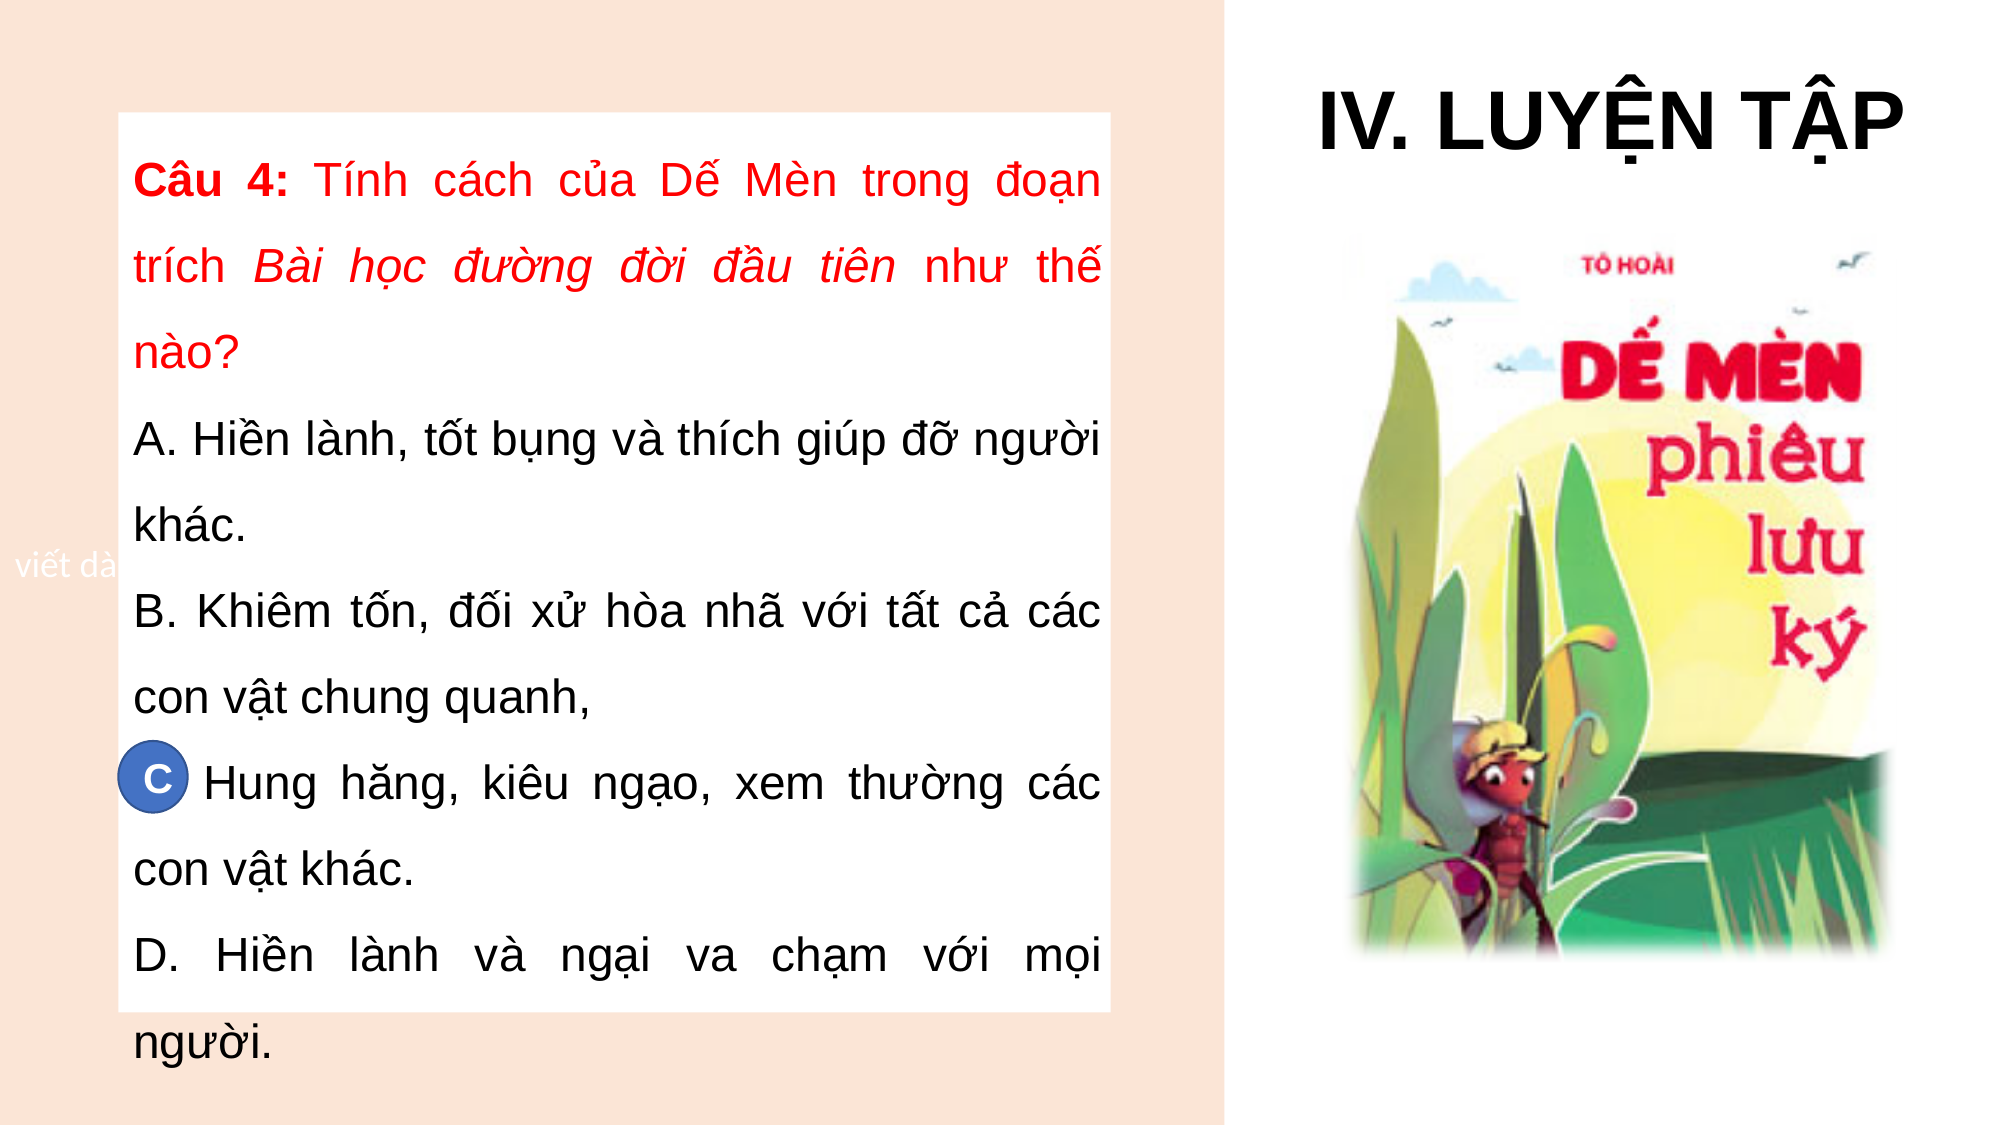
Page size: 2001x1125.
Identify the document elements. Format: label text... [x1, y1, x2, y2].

text_box viết dành tặng cho các bậc cha mẹ. [0, 0, 1225, 1125]
title IV. LUYỆN TẬP [1224, 0, 2000, 175]
text_box Câu 3: Tác giả đã khắc họa vẻ ngoài của Dế Mèn như thế nào? A. Ốm yếu, gầy gò và xanh xao. B. Khỏe mạnh, cường tráng và đẹp đẽ. C. Mập mạp, xấu xí và thô kệch. D. Thân hình bình thường như bao con dế khác. [1225, 175, 2000, 1125]
text_box Câu 4: Tính cách của Dế Mèn trong đoạn trích Bài học đường đời đầu tiên như thế nào? A. Hiền lành, tốt bụng và thích giúp đỡ người khác. B. Khiêm tốn, đối xử hòa nhã với tất cả các con vật chung quanh, C. Hung hăng, kiêu ngạo, xem thường các con vật khác. D. Hiền lành và ngại va chạm với mọi người. [118, 112, 1119, 1075]
picture [1341, 232, 1897, 963]
text_box C [117, 739, 189, 814]
